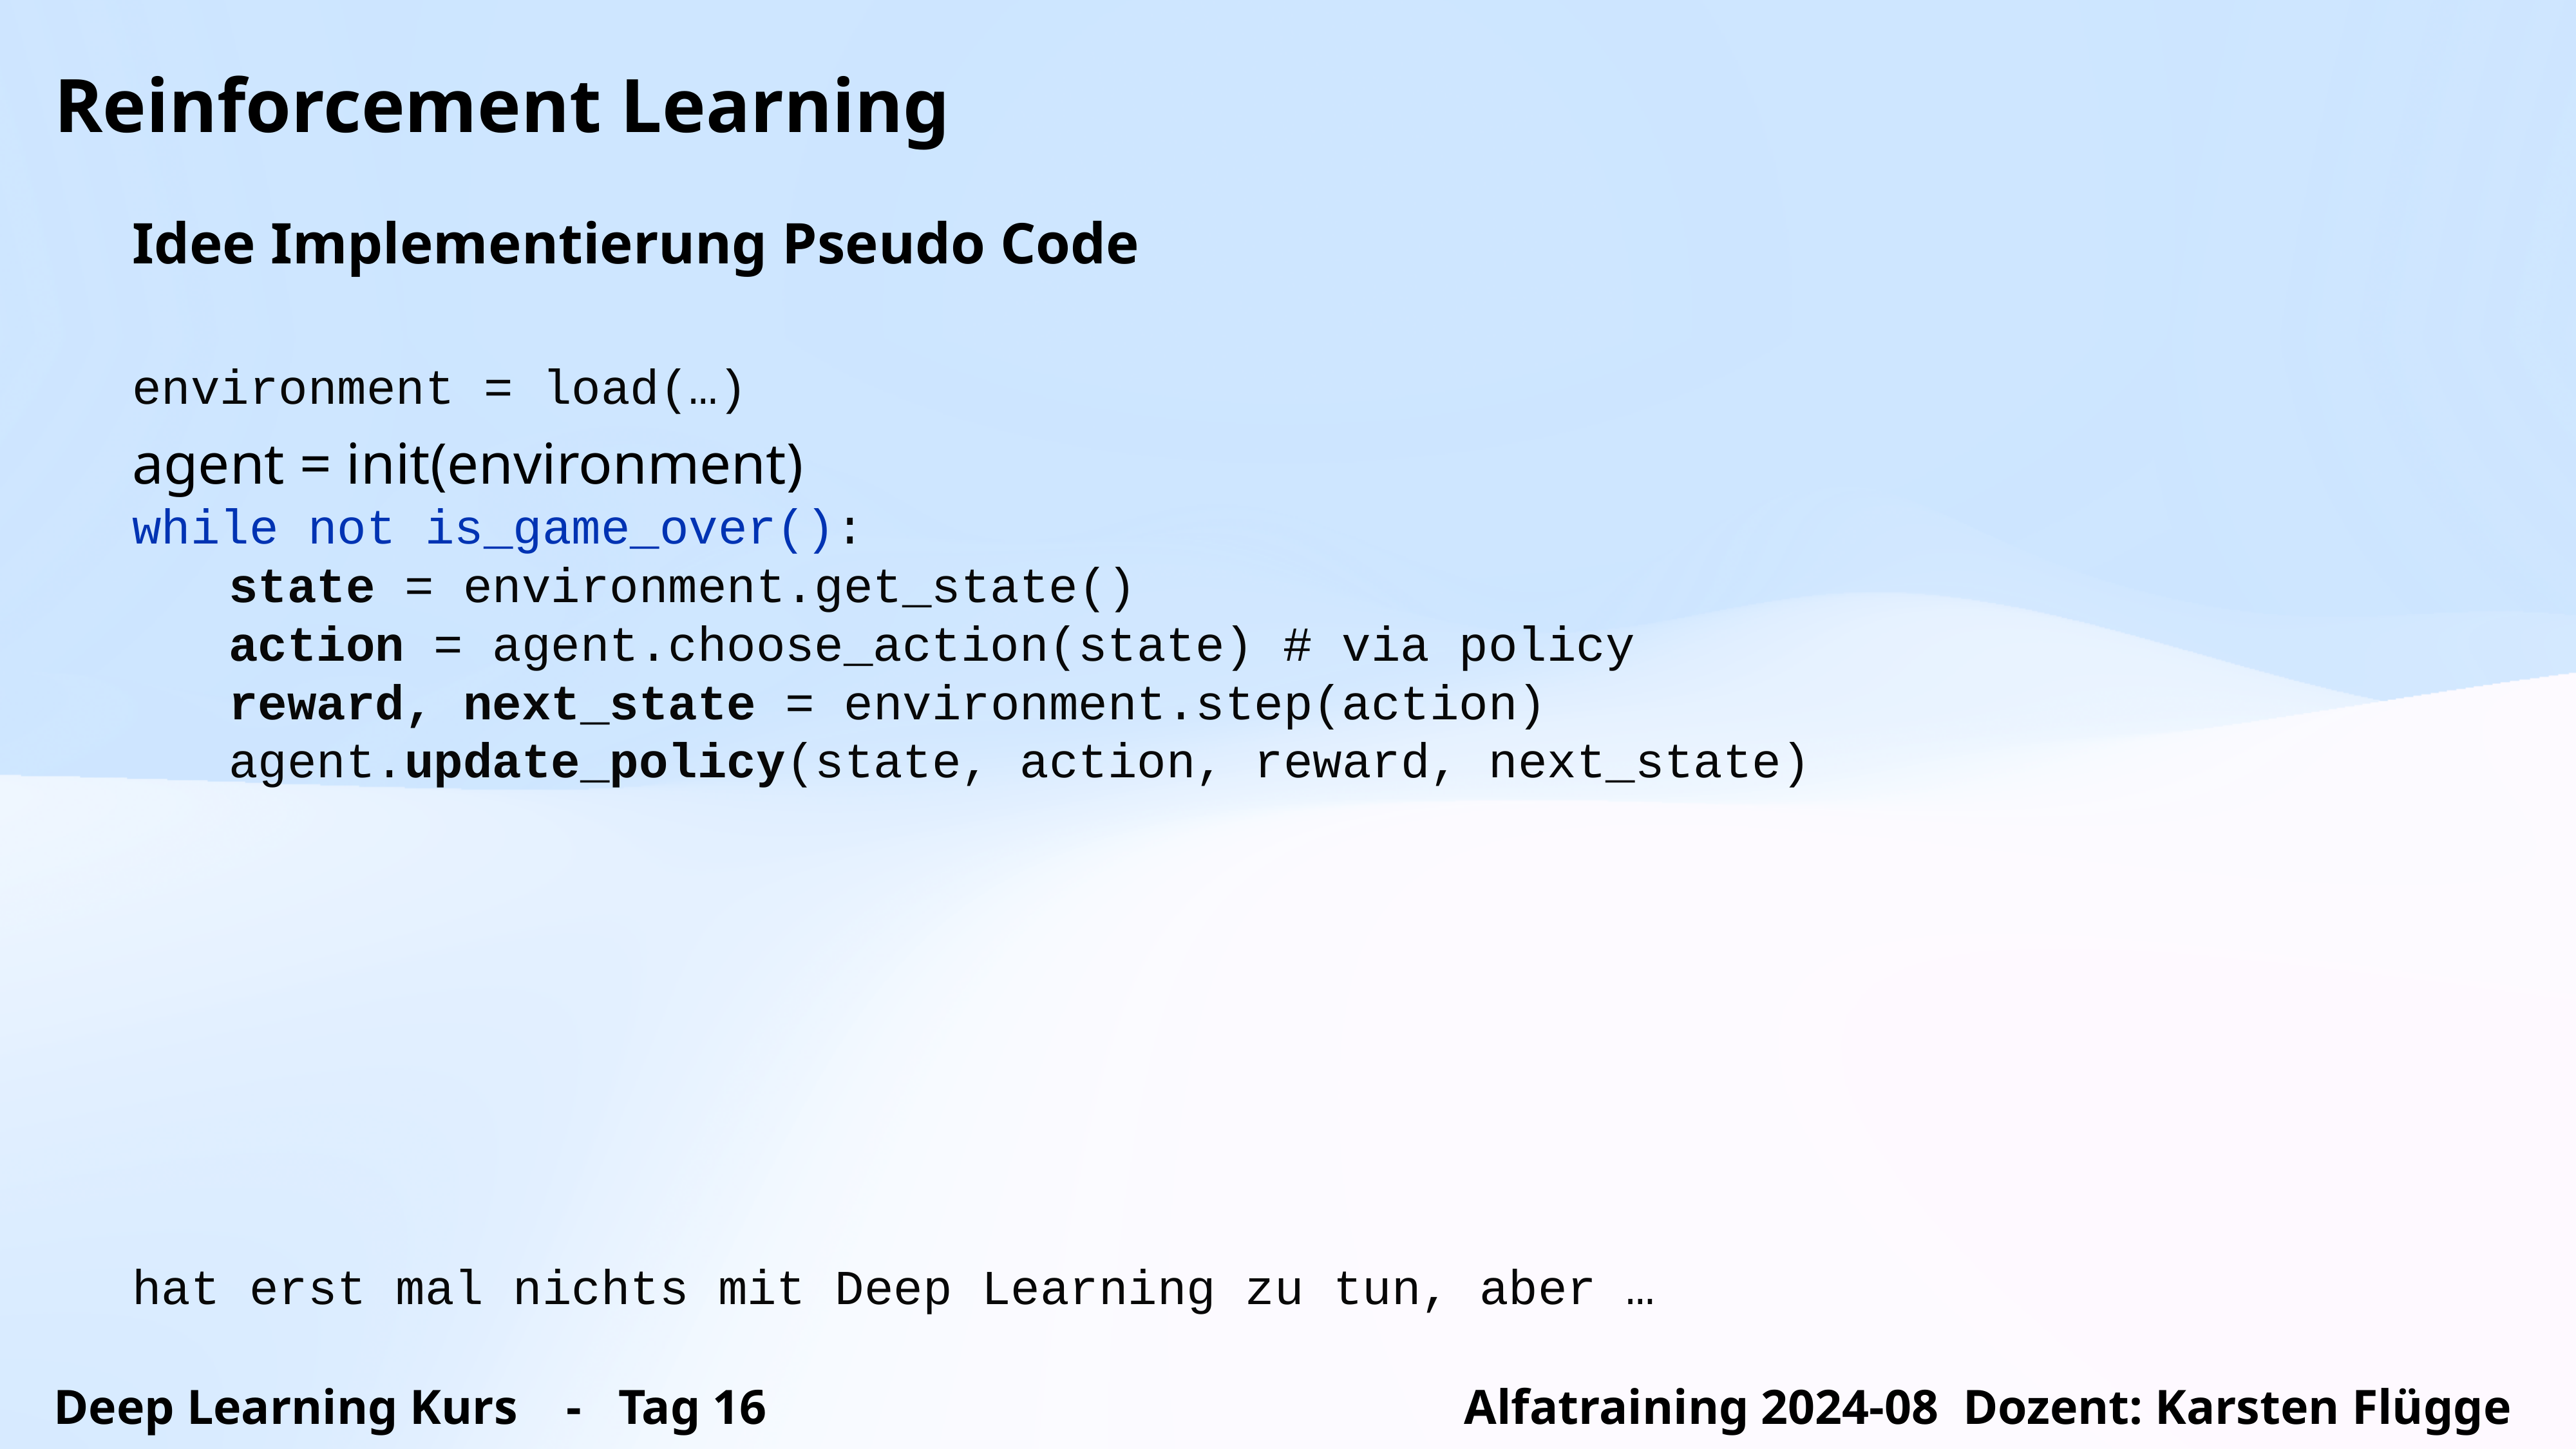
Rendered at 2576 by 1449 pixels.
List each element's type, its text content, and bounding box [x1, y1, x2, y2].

list Deep Learning Kurs - Tag 16 Alfatraining 2024-08 Dozent: Karsten Flügge [48, 1371, 2528, 1440]
subtitle Reinforcement Learning [48, 52, 2371, 160]
text_box Idee Implementierung Pseudo Code environment = load(…) agent = init(environment) while not is_game_over(): state = environment.get_state() action = agent.choose_action(state) # via policy reward, next_state = environment.step(action) agent.update_policy(state, action, reward, next_state) hat erst mal nichts mit Deep Learning zu tun, aber … [127, 202, 2449, 1329]
picture [0, 0, 2576, 1449]
